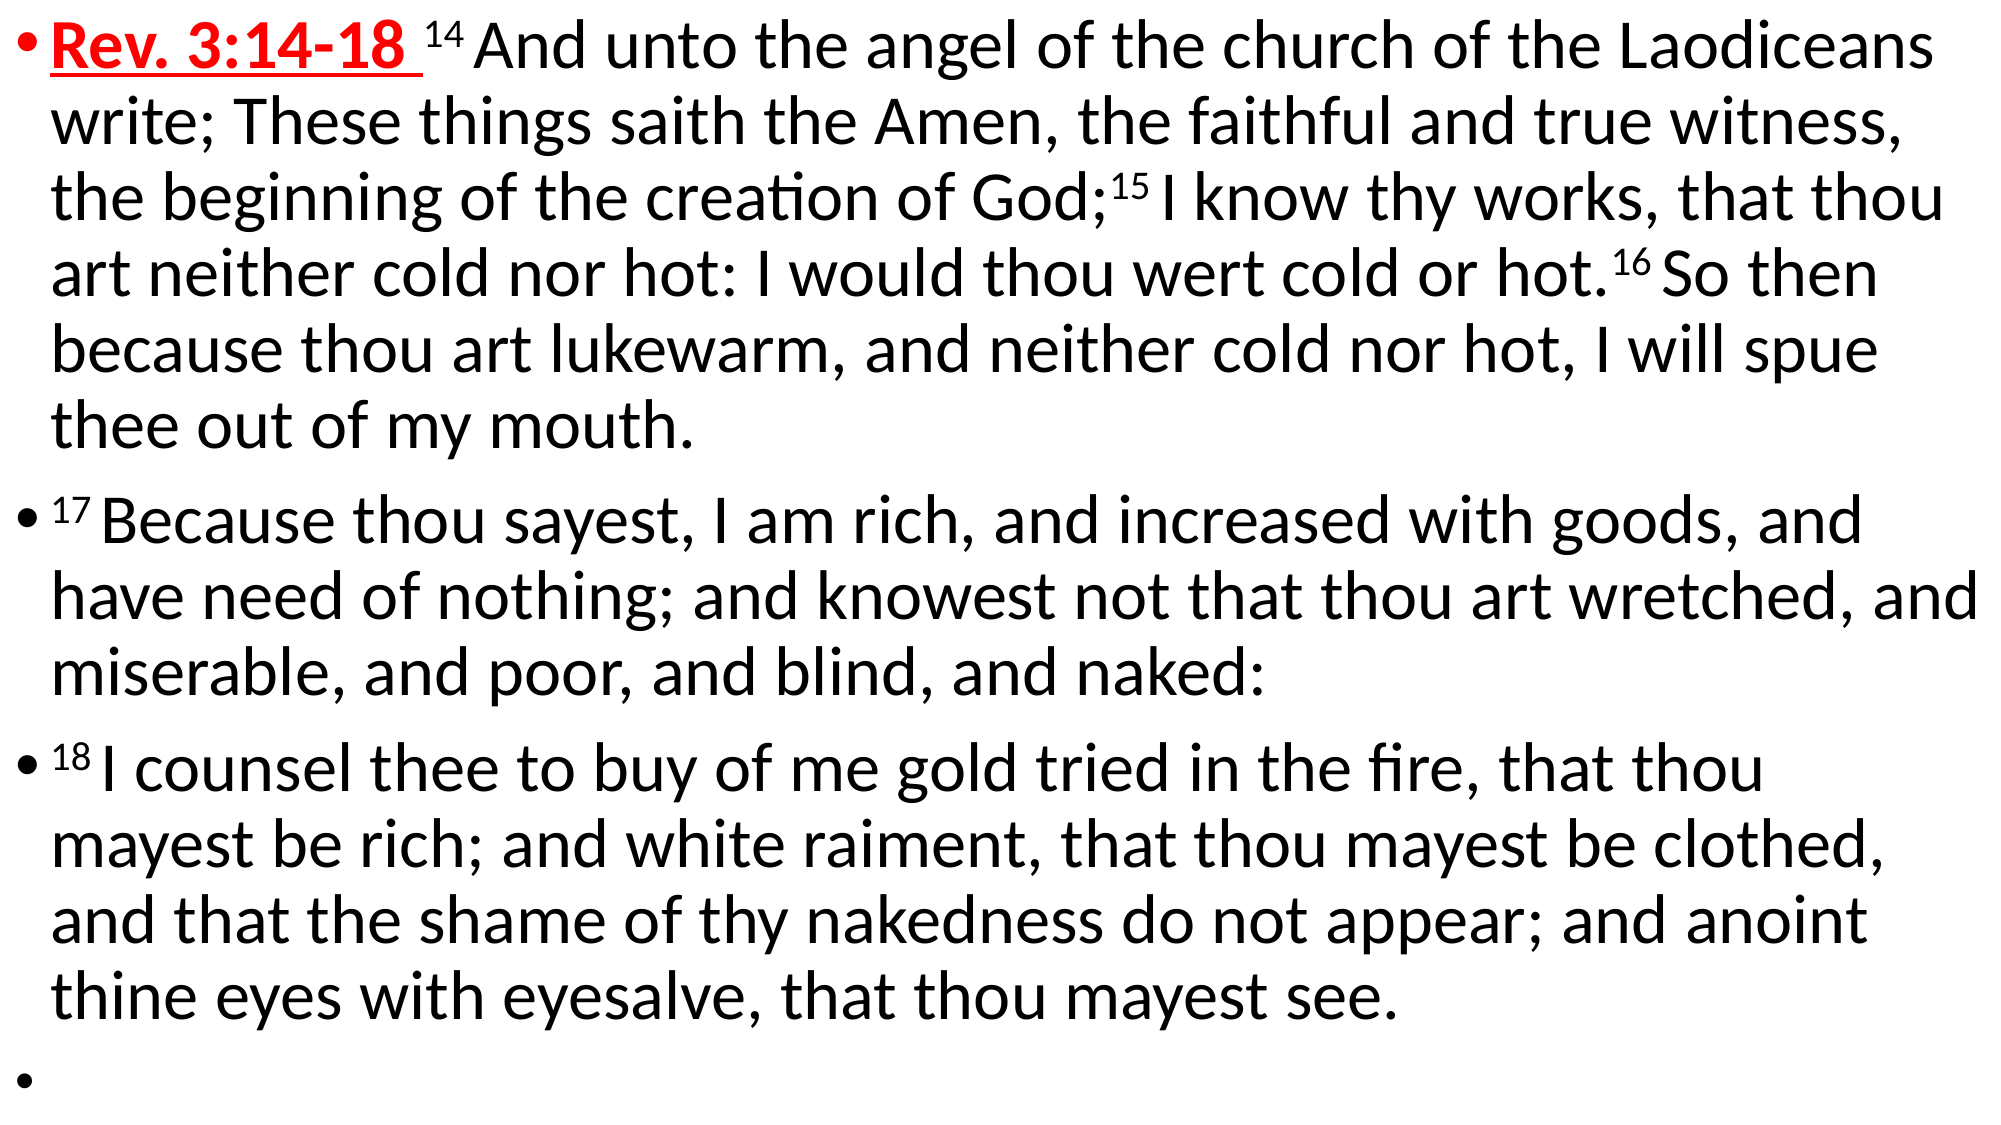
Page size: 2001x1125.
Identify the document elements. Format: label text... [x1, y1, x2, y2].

list Rev. 3:14-18 14 And unto the angel of the church of the Laodiceans write; These things saith the Amen, the faithful and true witness, the beginning of the creation of God;15 I know thy works, that thou art neither cold nor hot: I would thou wert cold or hot.16 So then because thou art lukewarm, and neither cold nor hot, I will spue thee out of my mouth. 17 Because thou sayest, I am rich, and increased with goods, and have need of nothing; and knowest not that thou art wretched, and miserable, and poor, and blind, and naked: 18 I counsel thee to buy of me gold tried in the fire, that thou mayest be rich; and white raiment, that thou mayest be clothed, and that the shame of thy nakedness do not appear; and anoint thine eyes with eyesalve, that thou mayest see. [0, 0, 2000, 1125]
